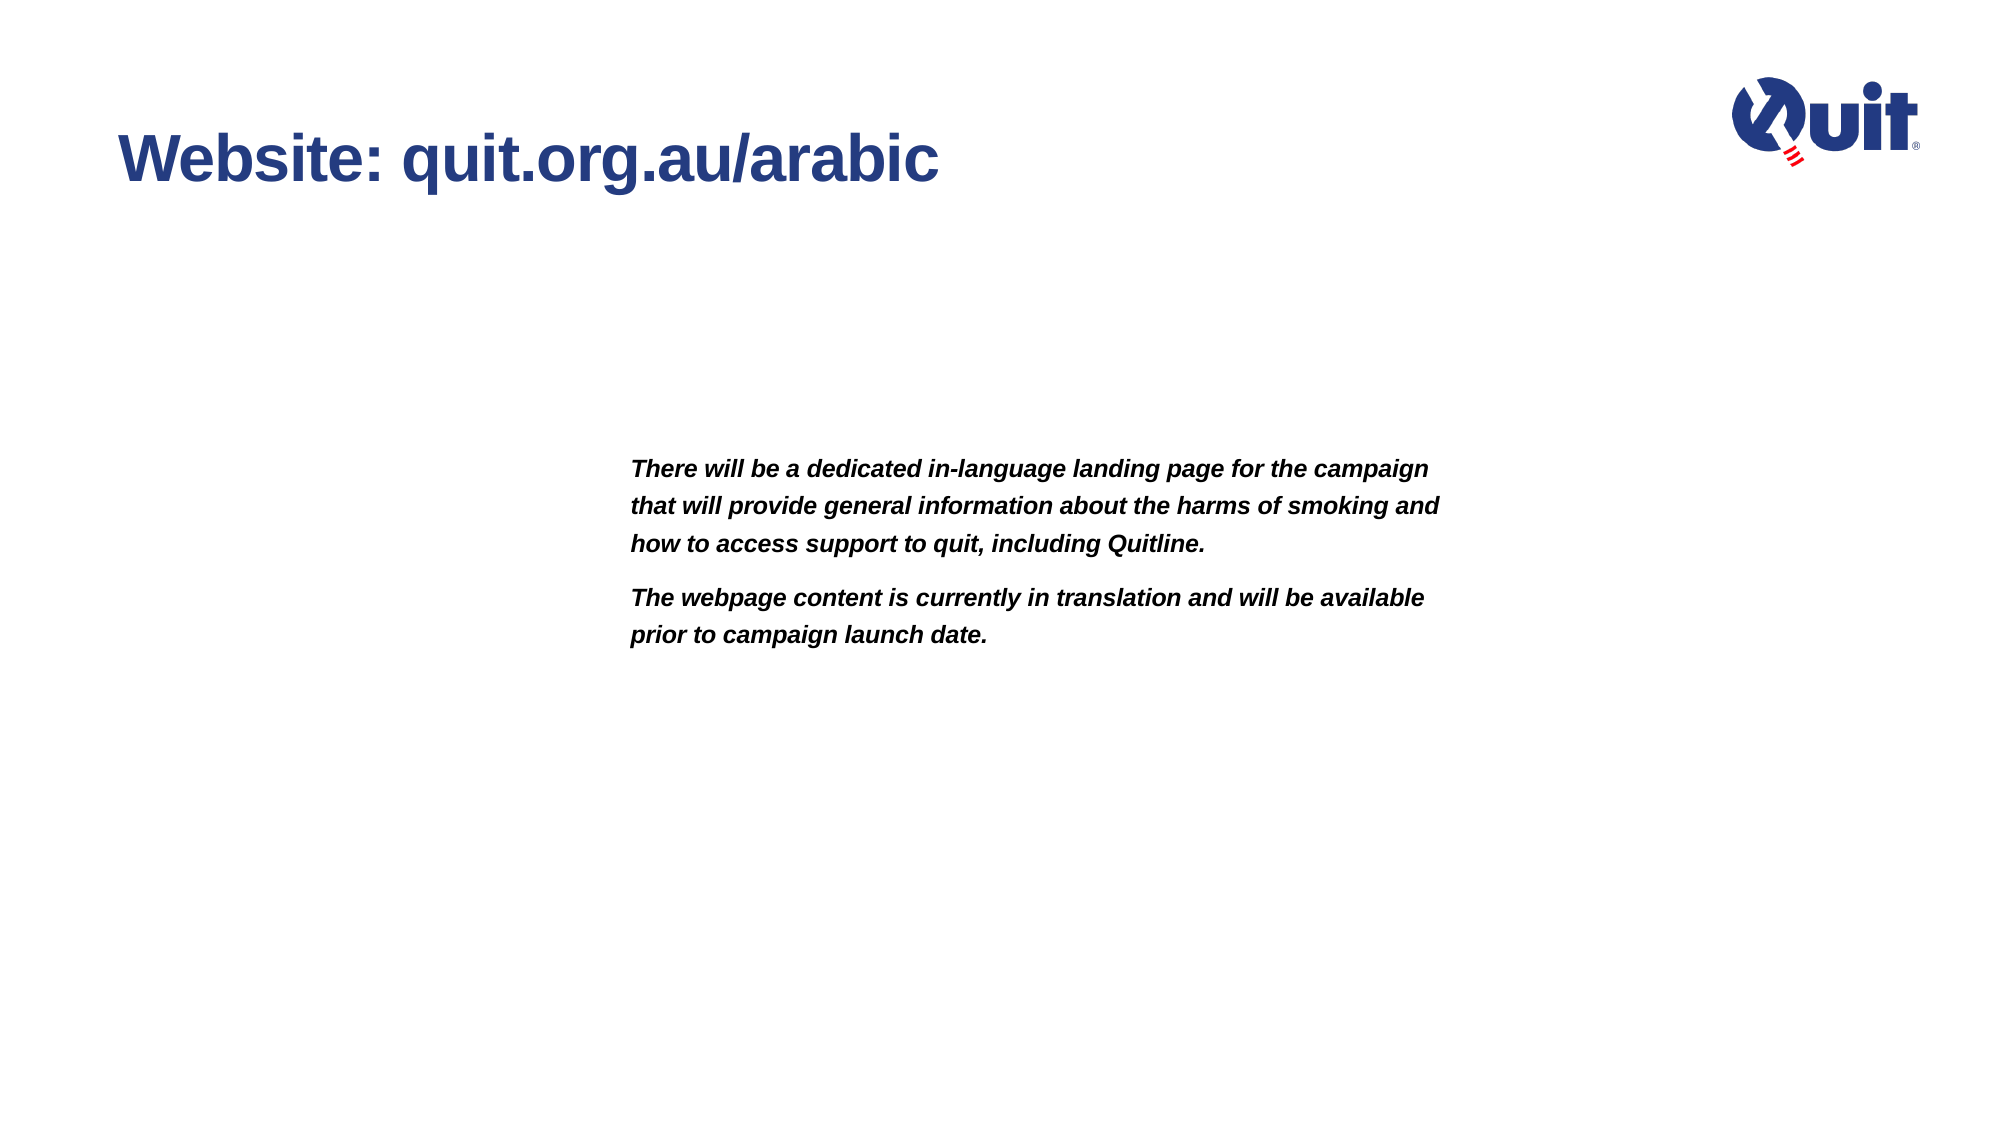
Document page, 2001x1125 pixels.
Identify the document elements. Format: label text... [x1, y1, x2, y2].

picture [1732, 77, 1920, 167]
title Website: quit.org.au/arabic [112, 109, 1032, 208]
text_box There will be a dedicated in-language landing page for the campaign that will provide general information about the harms of smoking and how to access support to quit, including Quitline. The webpage content is currently in translation and will be available prior to campaign launch date. [615, 437, 1473, 656]
